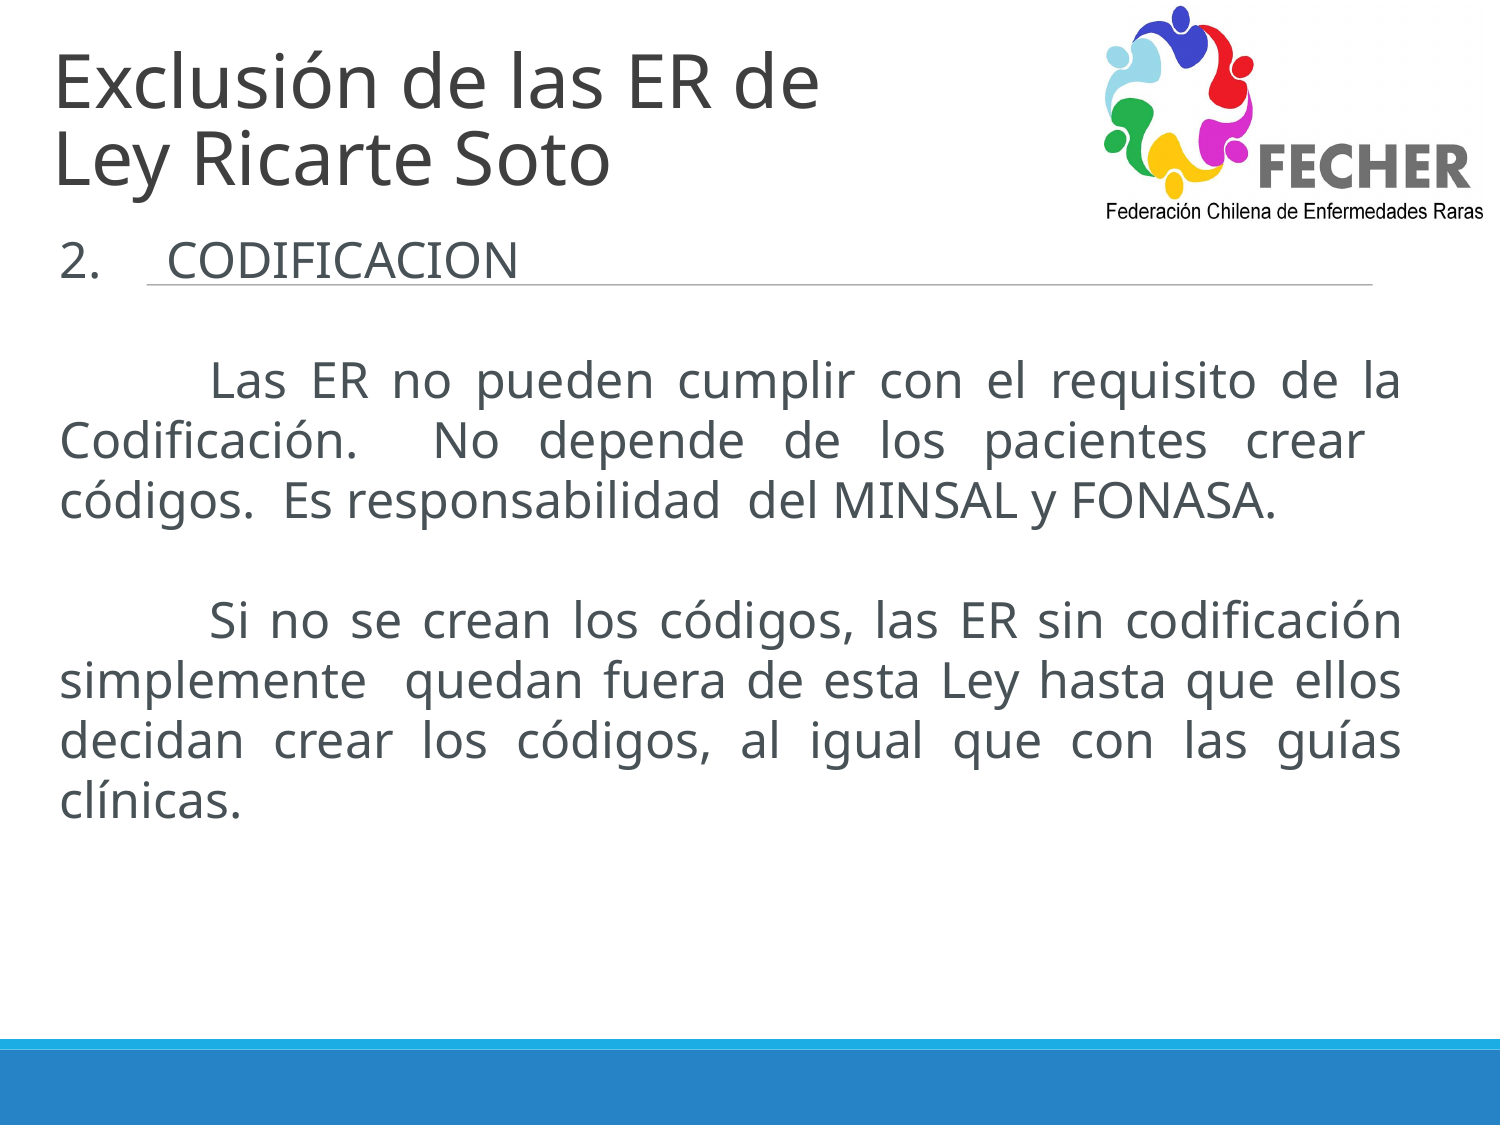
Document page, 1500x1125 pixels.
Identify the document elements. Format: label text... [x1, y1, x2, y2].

title Exclusión de las ER de Ley Ricarte Soto [37, 42, 1099, 209]
text_box [37, 338, 1479, 1125]
text_box 2. CODIFICACION Las ER no pueden cumplir con el requisito de la Codificación. No depende de los pacientes crear códigos. Es responsabilidad del MINSAL y FONASA. Si no se crean los códigos, las ER sin codificación simplemente quedan fuera de esta Ley hasta que ellos decidan crear los códigos, al igual que con las guías clínicas. [45, 221, 1419, 1017]
picture [1104, 5, 1483, 224]
